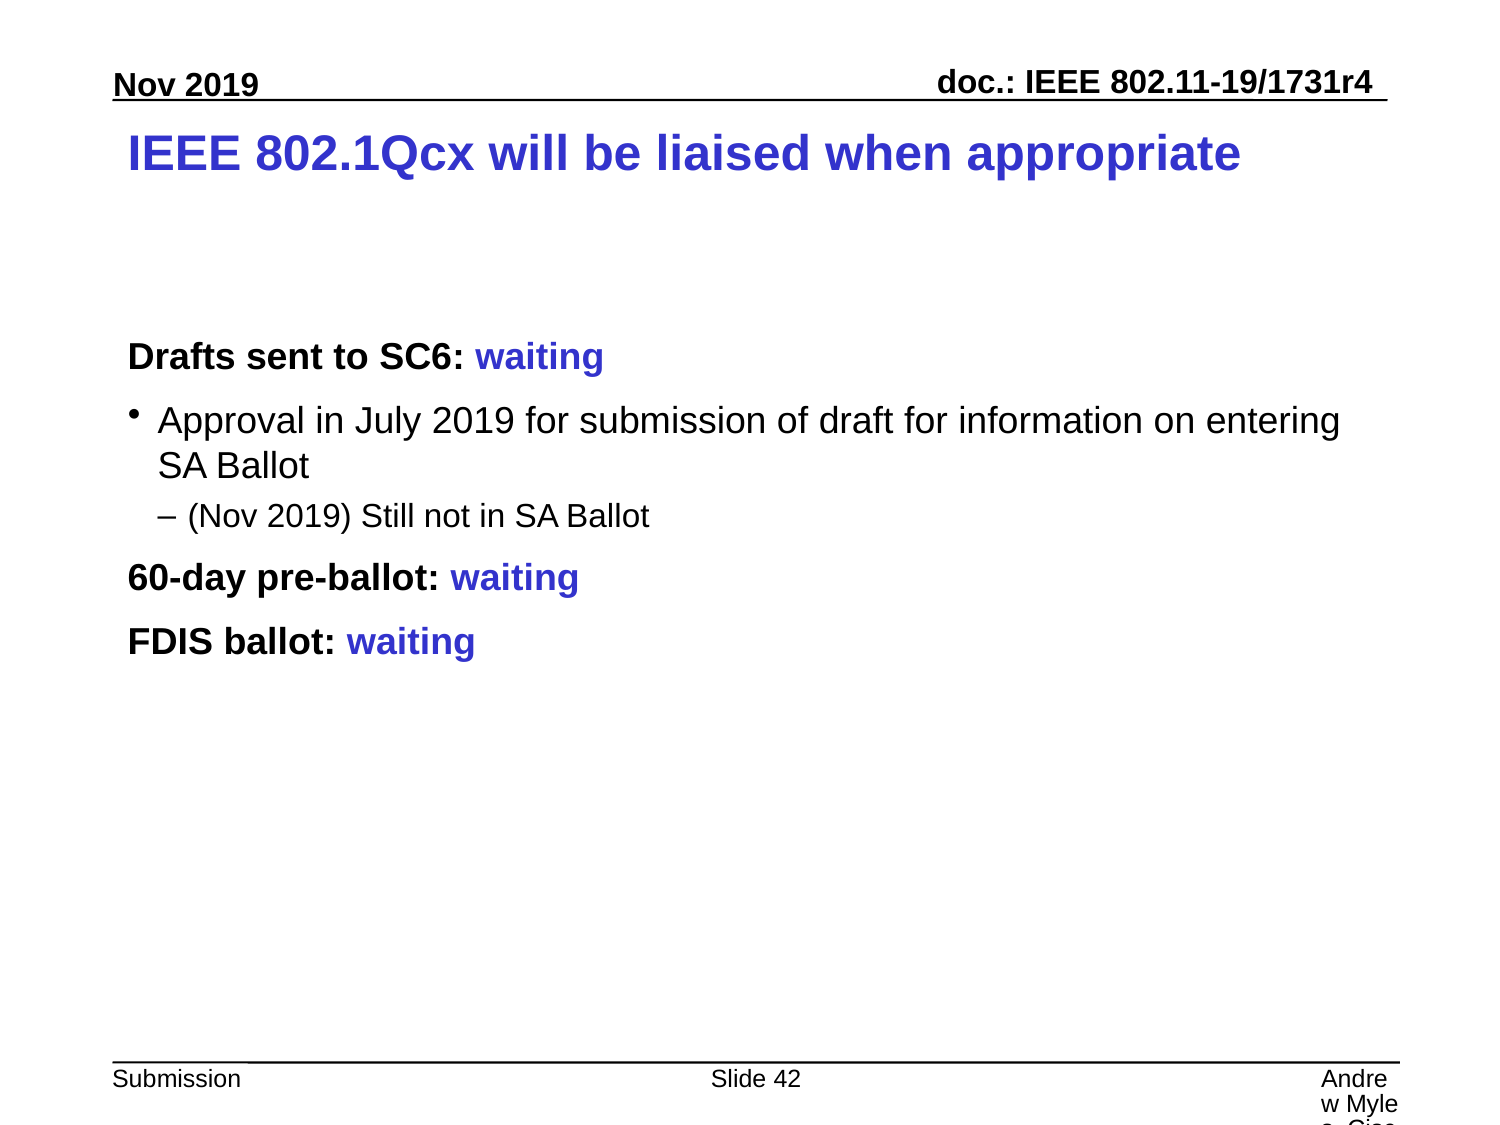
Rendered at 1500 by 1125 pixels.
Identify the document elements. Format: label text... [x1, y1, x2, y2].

title IEEE 802.1Qcx will be liaised when appropriate [112, 112, 1388, 288]
list Drafts sent to SC6: waiting Approval in July 2019 for submission of draft for information on entering SA Ballot (Nov 2019) Still not in SA Ballot 60-day pre-ballot: waiting FDIS ballot: waiting [112, 324, 1388, 1000]
slide_number Slide 42 [709, 1061, 803, 1093]
footer Andrew Myles, Cisco [1320, 1061, 1402, 1093]
